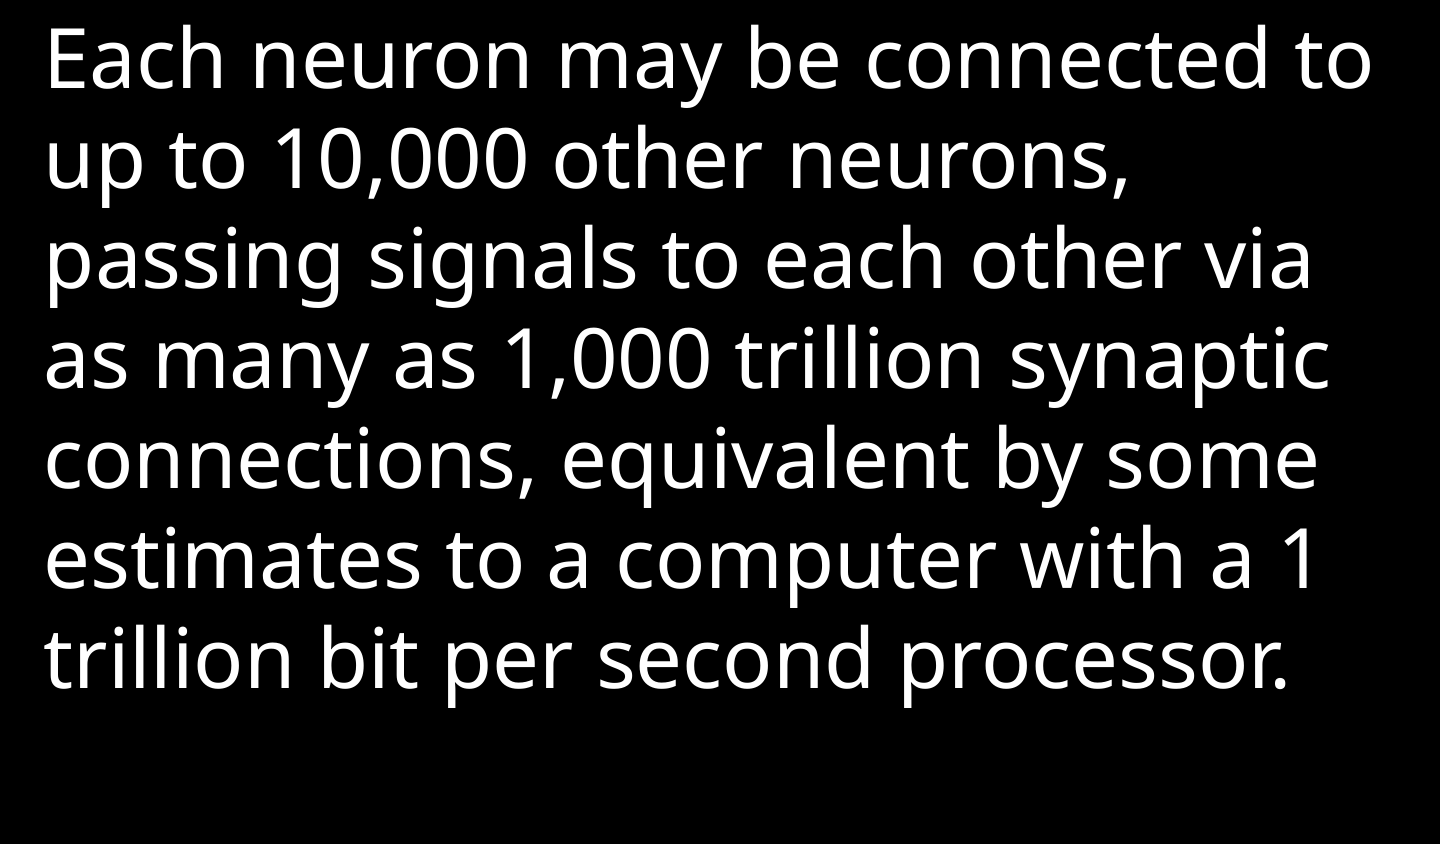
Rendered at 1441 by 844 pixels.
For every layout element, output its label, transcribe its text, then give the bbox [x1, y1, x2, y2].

subtitle Each neuron may be connected to up to 10,000 other neurons, passing signals to each other via as many as 1,000 trillion synaptic connections, equivalent by some estimates to a computer with a 1 trillion bit per second processor. [32, 0, 1408, 844]
